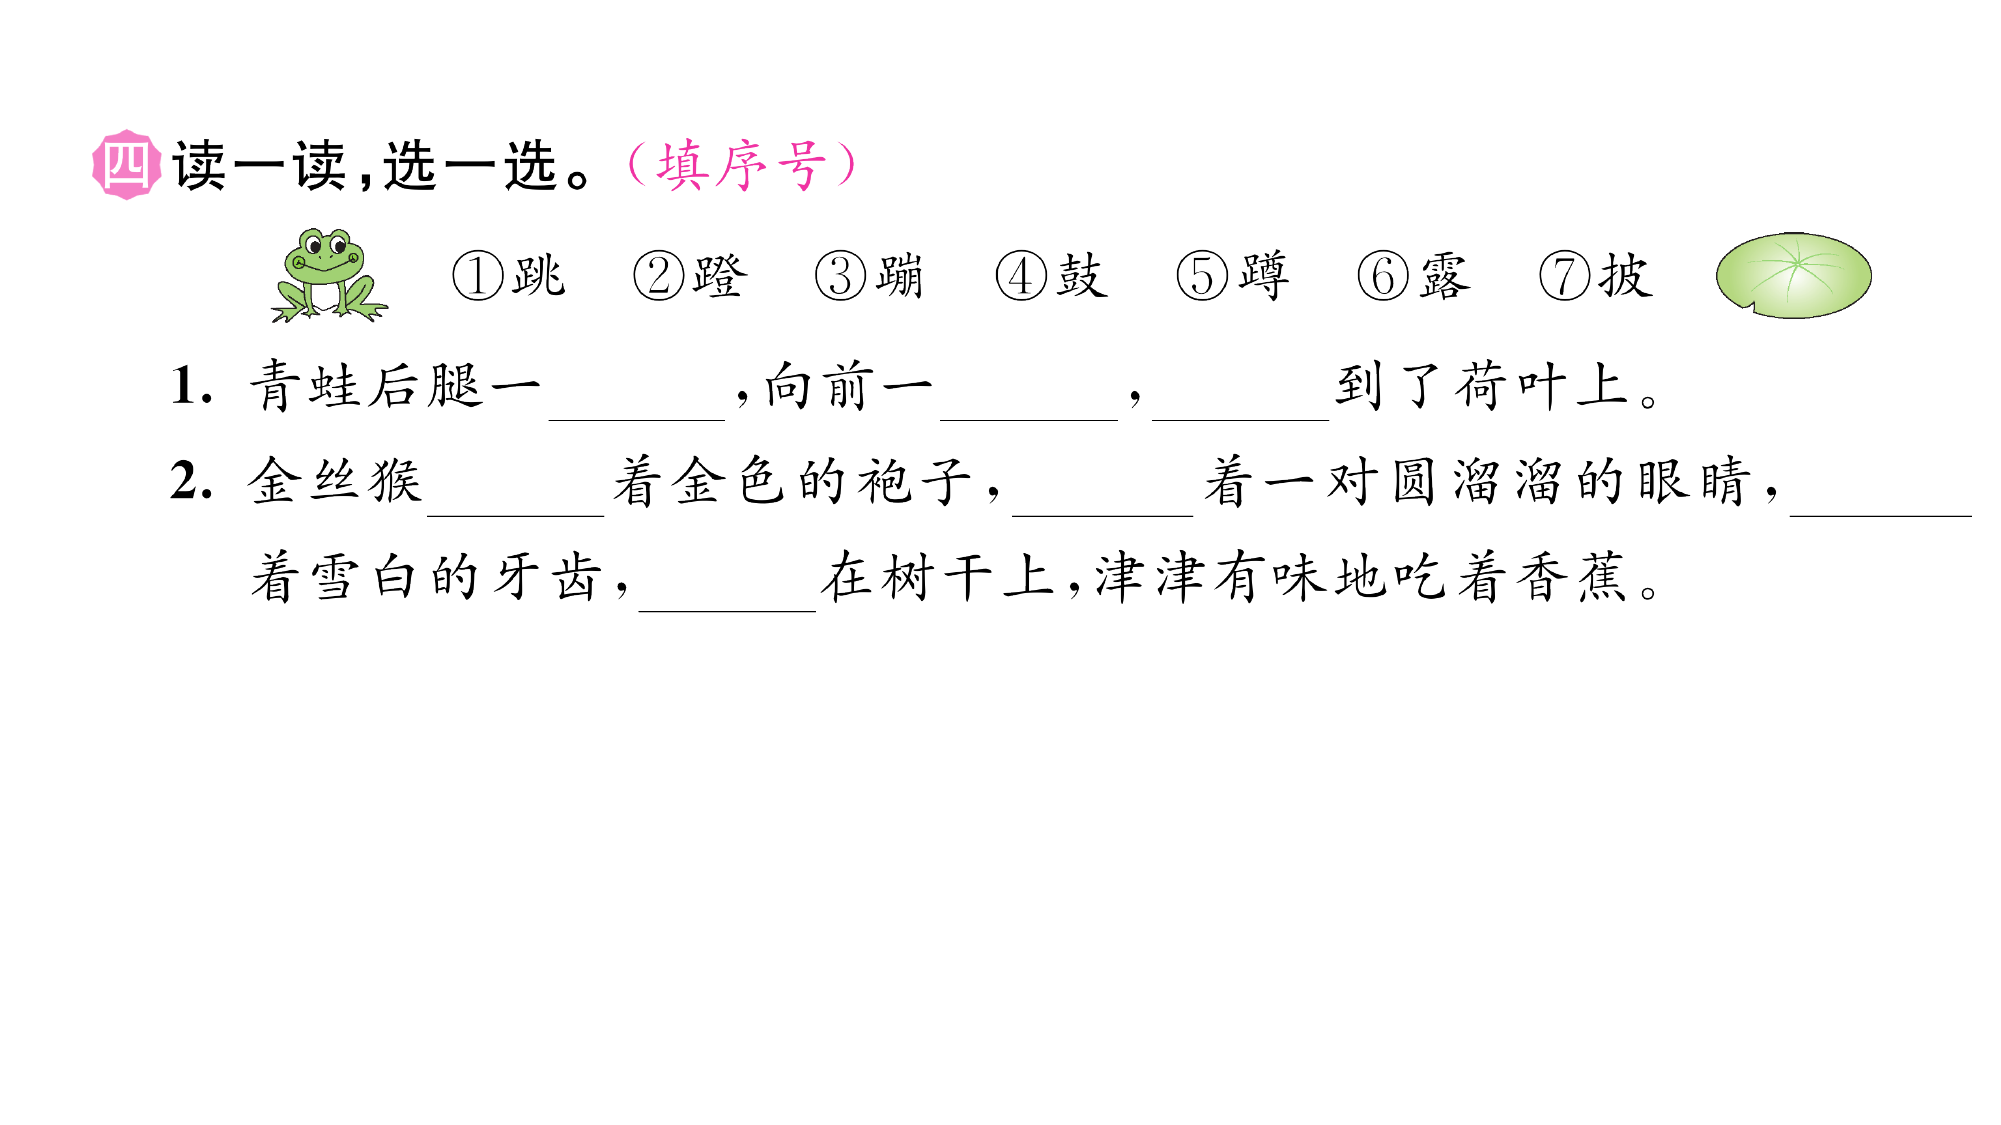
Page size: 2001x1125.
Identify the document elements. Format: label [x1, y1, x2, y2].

picture [87, 117, 1979, 624]
